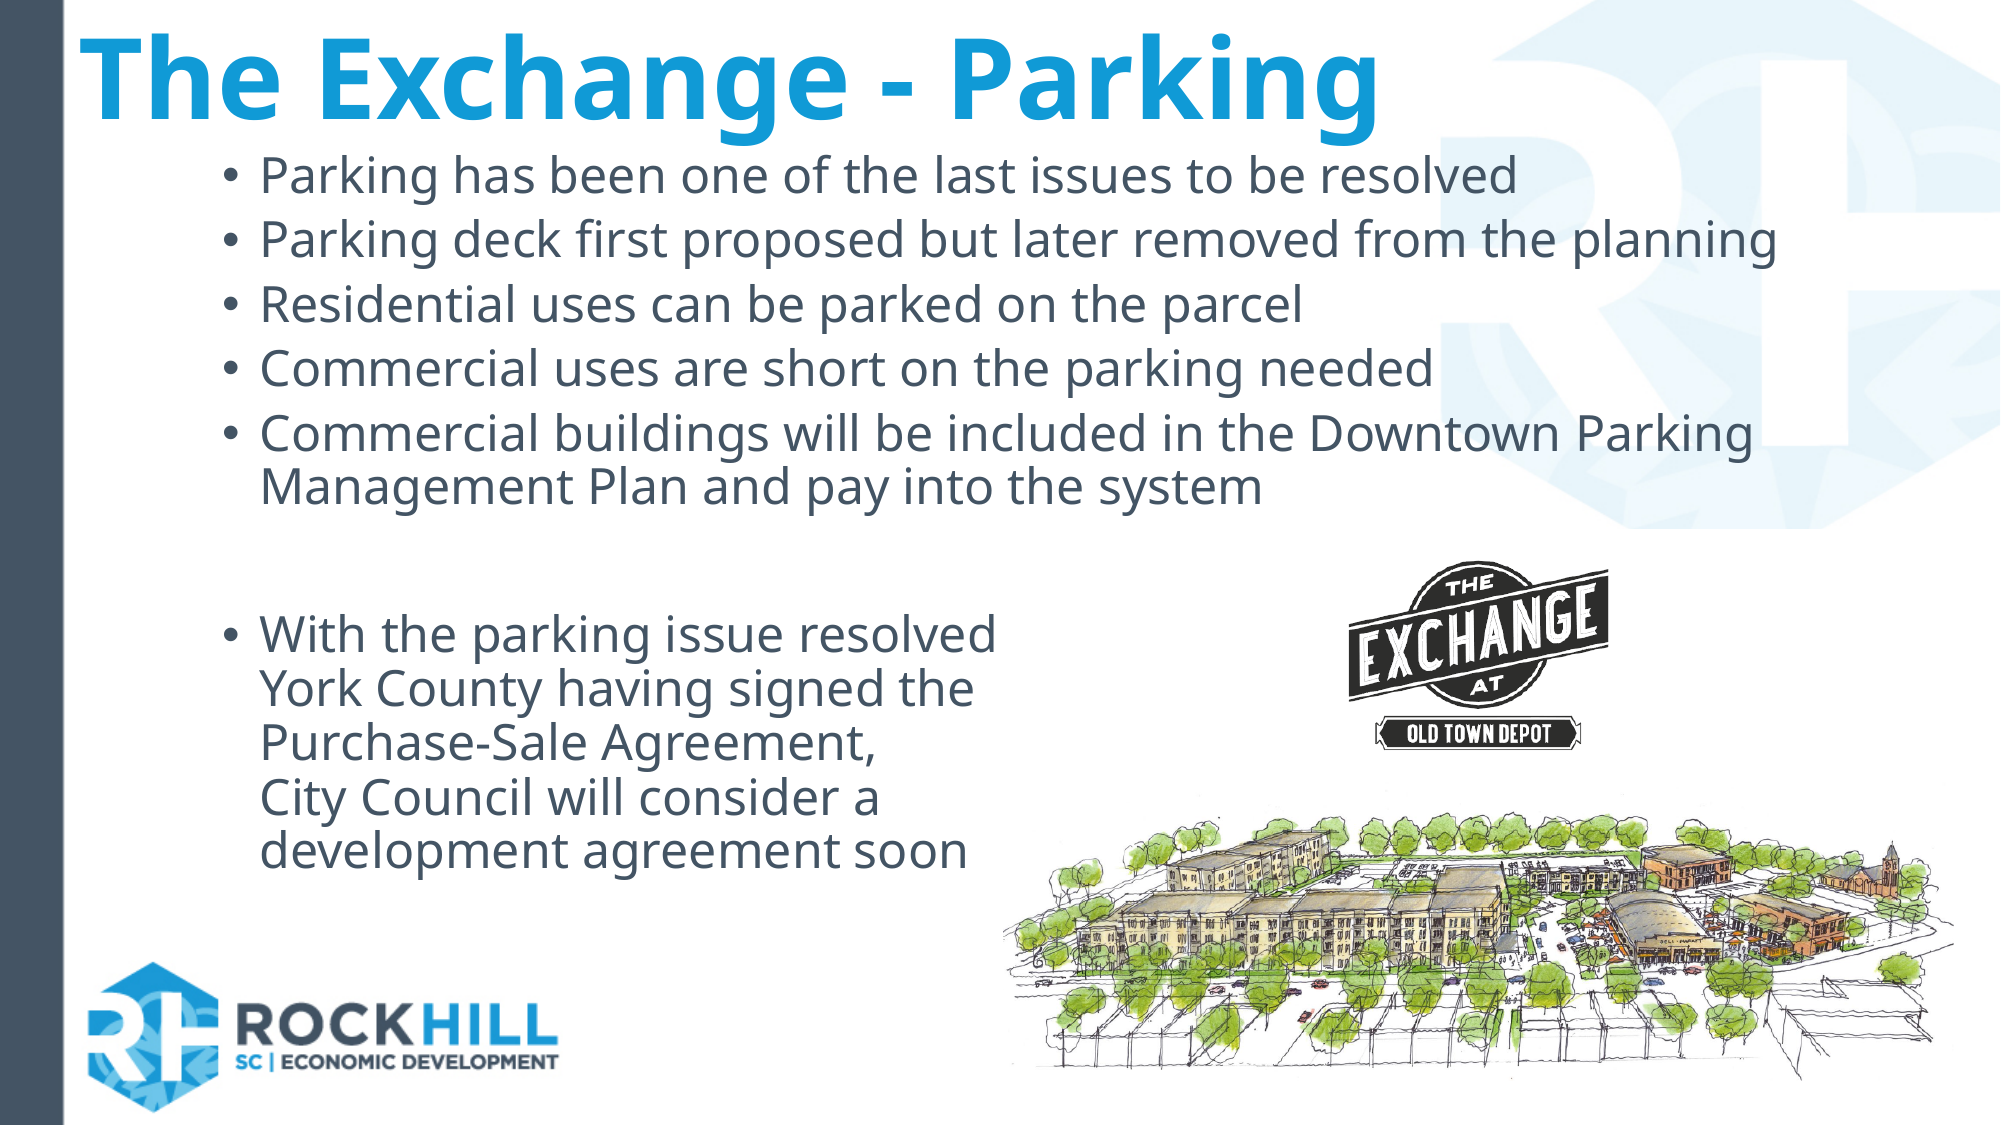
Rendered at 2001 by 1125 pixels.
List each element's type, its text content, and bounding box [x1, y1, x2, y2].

list Parking has been one of the last issues to be resolved Parking deck first proposed but later removed from the planning Residential uses can be parked on the parcel Commercial uses are short on the parking needed Commercial buildings will be included in the Downtown Parking Management Plan and pay into the system With the parking issue resolved and York County having signed the Purchase-Sale Agreement, City Council will consider a development agreement soon [132, 142, 1857, 919]
text_box The Exchange - Parking [64, 0, 2000, 150]
picture [0, 0, 2001, 1125]
